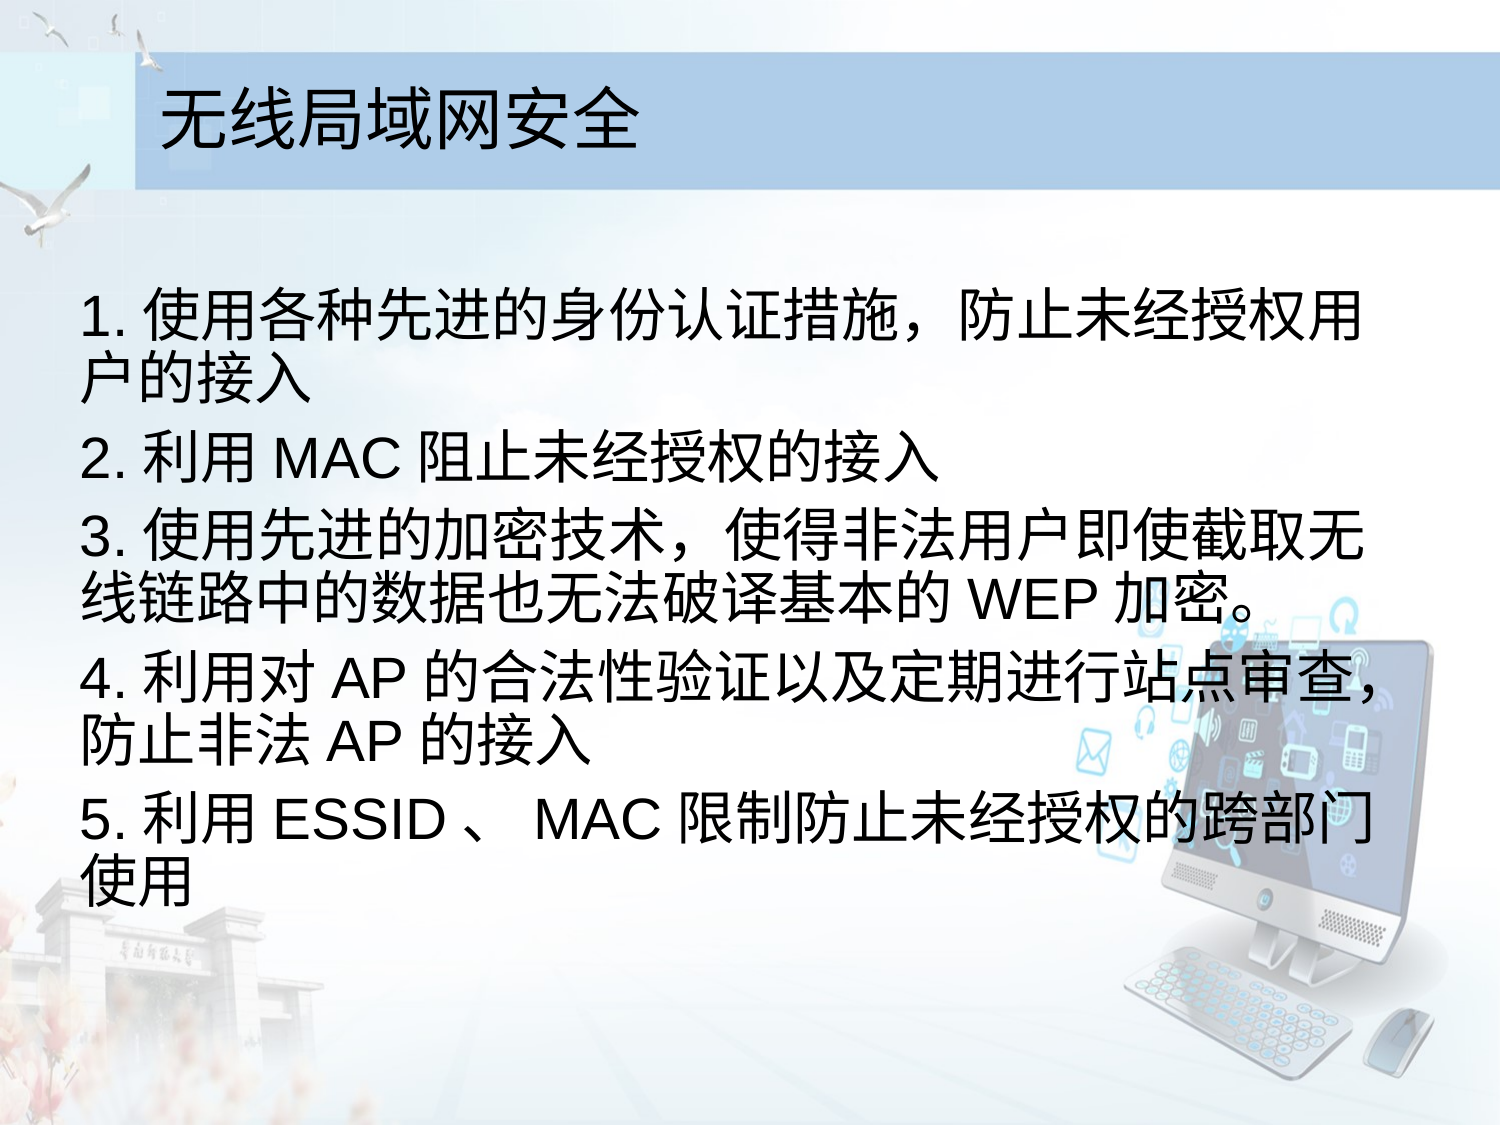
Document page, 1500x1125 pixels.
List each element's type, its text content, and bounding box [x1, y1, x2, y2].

text_box 无线局域网安全 [144, 78, 1495, 266]
picture [0, 0, 1500, 1125]
text_box 1.使用各种先进的身份认证措施，防止未经授权用户的接入 2.利用MAC阻止未经授权的接入 3.使用先进的加密技术，使得非法用户即使截取无线链路中的数据也无法破译基本的WEP加密。 4.利用对AP的合法性验证以及定期进行站点审查，防止非法AP的接入 5.利用ESSID、MAC限制防止未经授权的跨部门使用 [64, 278, 1415, 1022]
